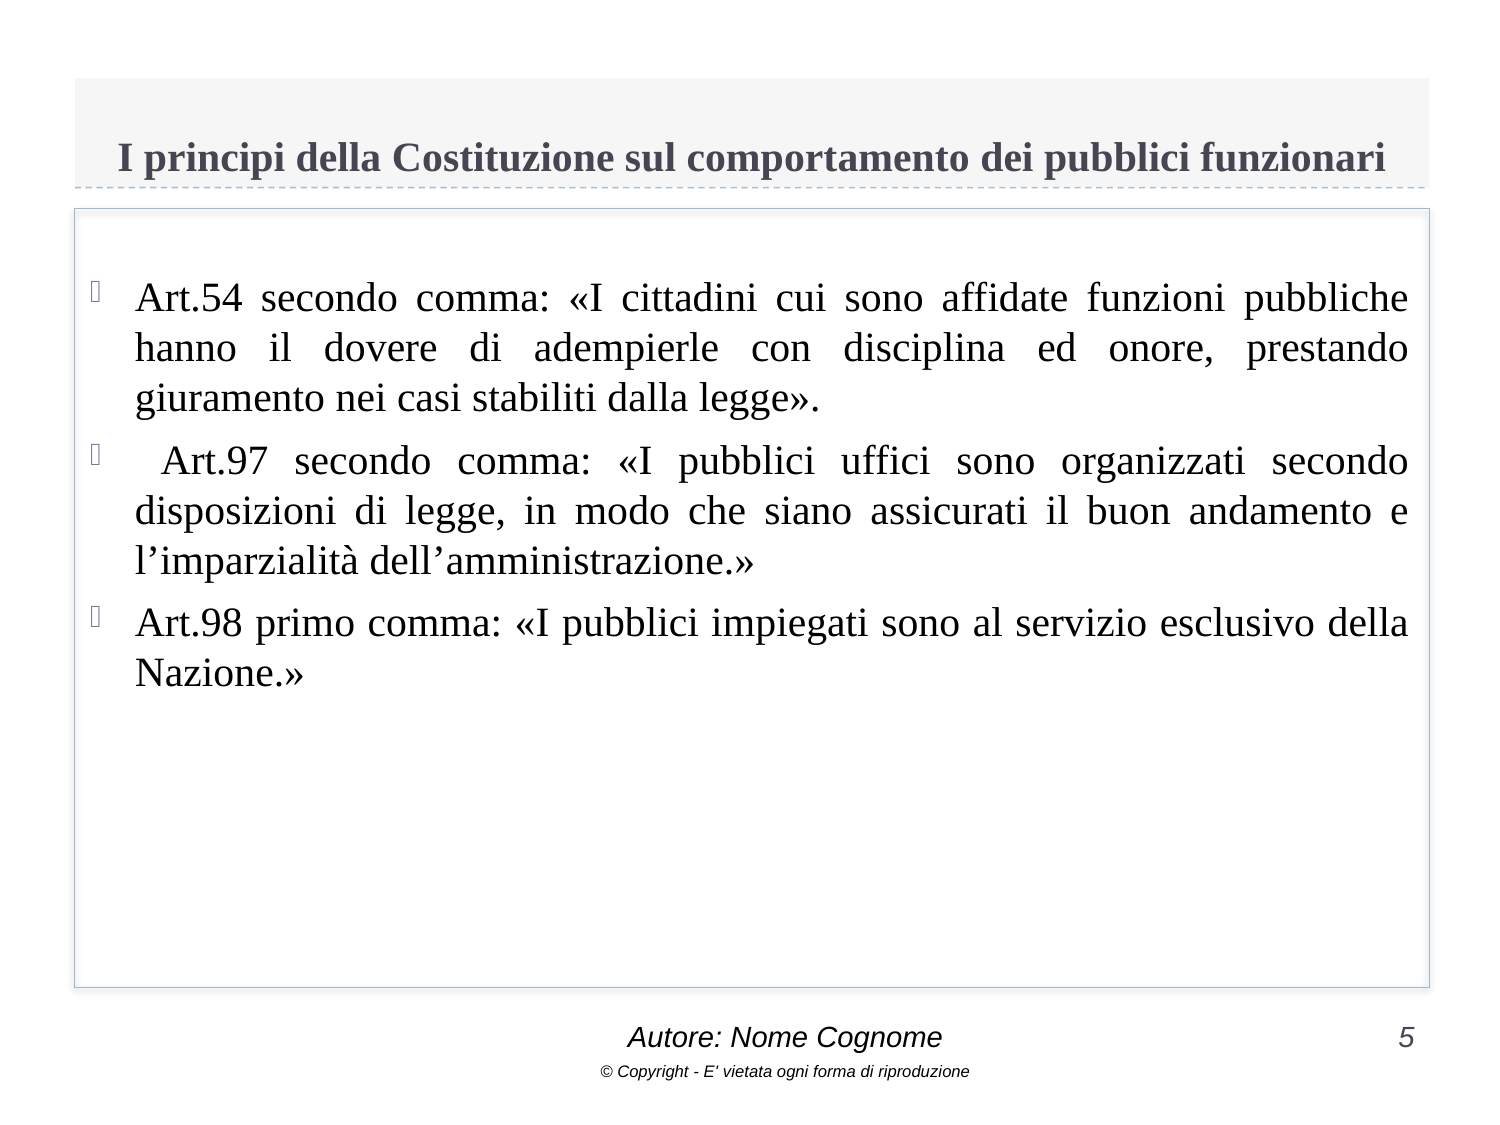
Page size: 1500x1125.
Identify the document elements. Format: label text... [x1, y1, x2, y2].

title I principi della Costituzione sul comportamento dei pubblici funzionari [75, 78, 1430, 188]
list Art.54 secondo comma: «I cittadini cui sono affidate funzioni pubbliche hanno il dovere di adempierle con disciplina ed onore, prestando giuramento nei casi stabiliti dalla legge». Art.97 secondo comma: «I pubblici uffici sono organizzati secondo disposizioni di legge, in modo che siano assicurati il buon andamento e l’imparzialità dell’amministrazione.» Art.98 primo comma: «I pubblici impiegati sono al servizio esclusivo della Nazione.» [75, 200, 1425, 988]
